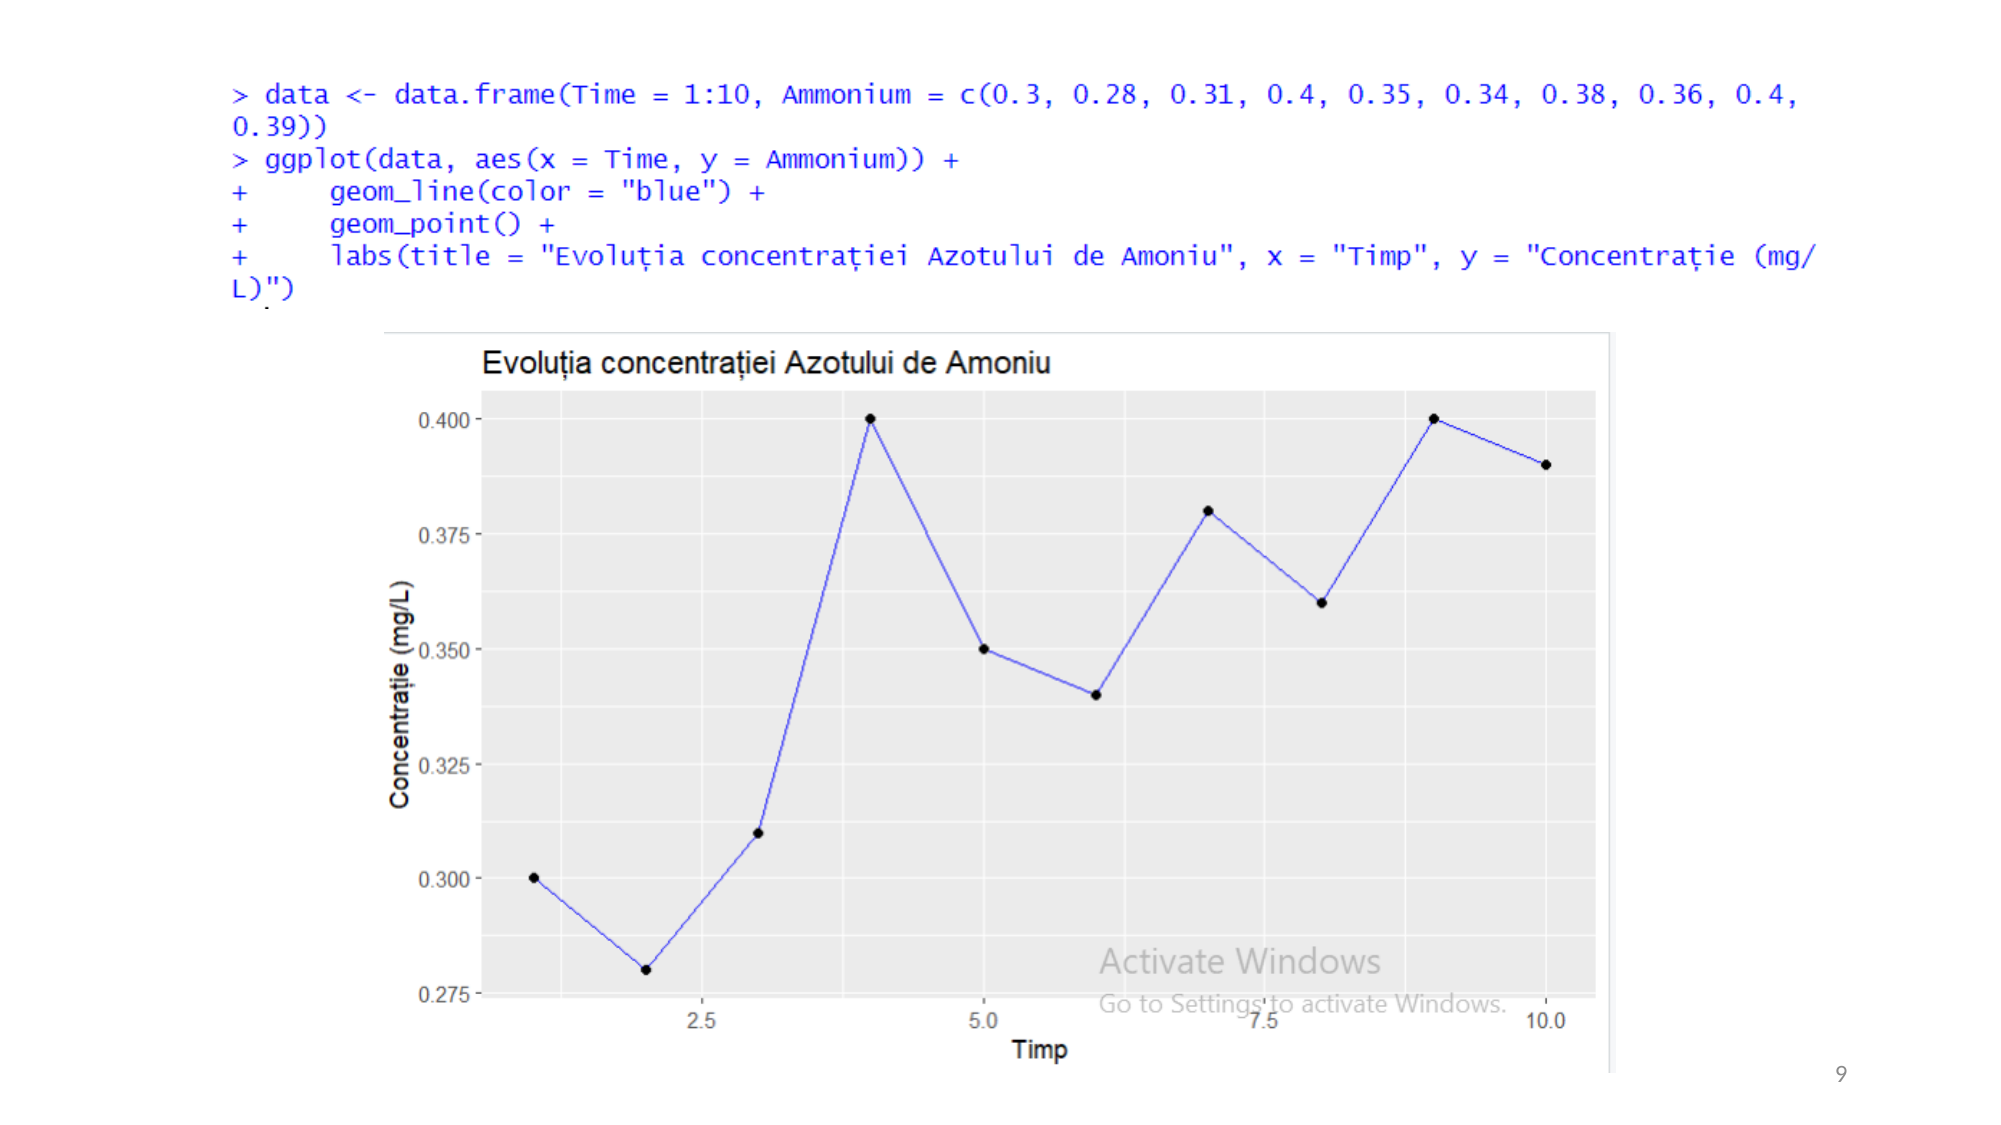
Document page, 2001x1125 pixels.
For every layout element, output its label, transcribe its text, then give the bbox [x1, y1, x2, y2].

slide_number 9 [1412, 1042, 1863, 1103]
picture [384, 332, 1616, 1073]
picture [222, 78, 1824, 309]
